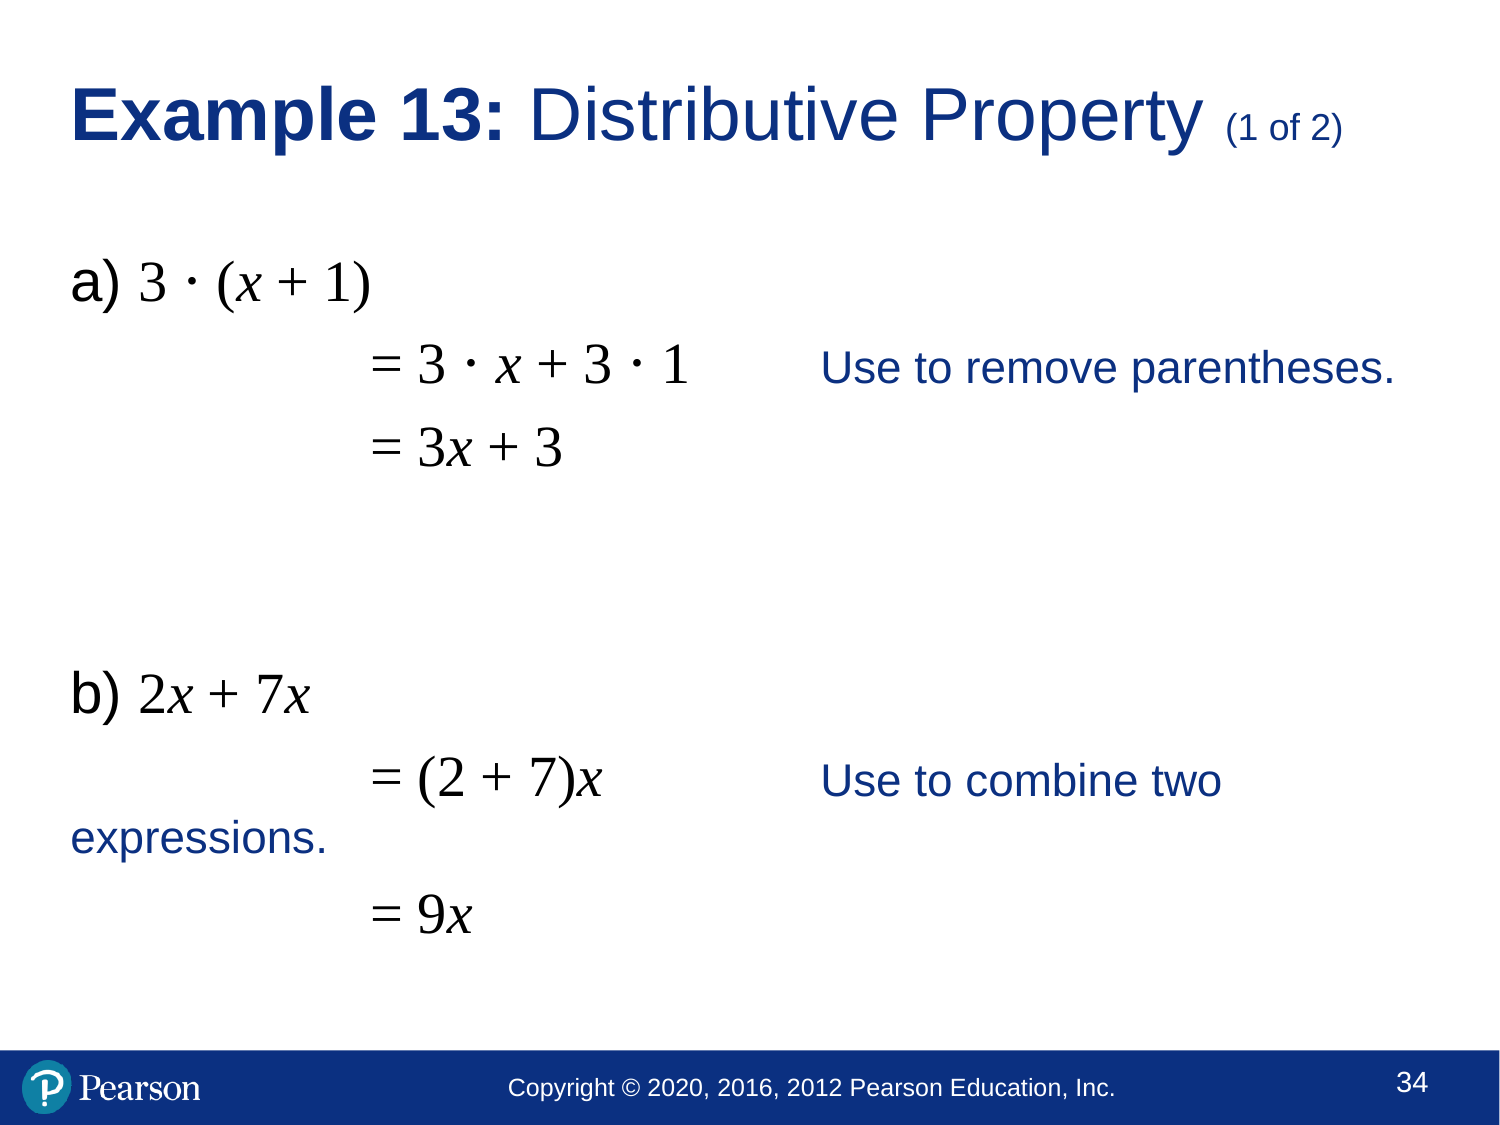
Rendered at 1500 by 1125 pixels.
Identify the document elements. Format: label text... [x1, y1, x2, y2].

title Example 13: Distributive Property (1 of 2) [55, 24, 1425, 197]
list a) 3 ⋅ (x + 1) = 3 ⋅ x + 3 ⋅ 1 Use to remove parentheses. = 3x + 3 b) 2x + 7x = (2 + 7)x Use to combine two expressions. = 9x [55, 235, 1448, 1019]
picture [22, 1060, 200, 1114]
